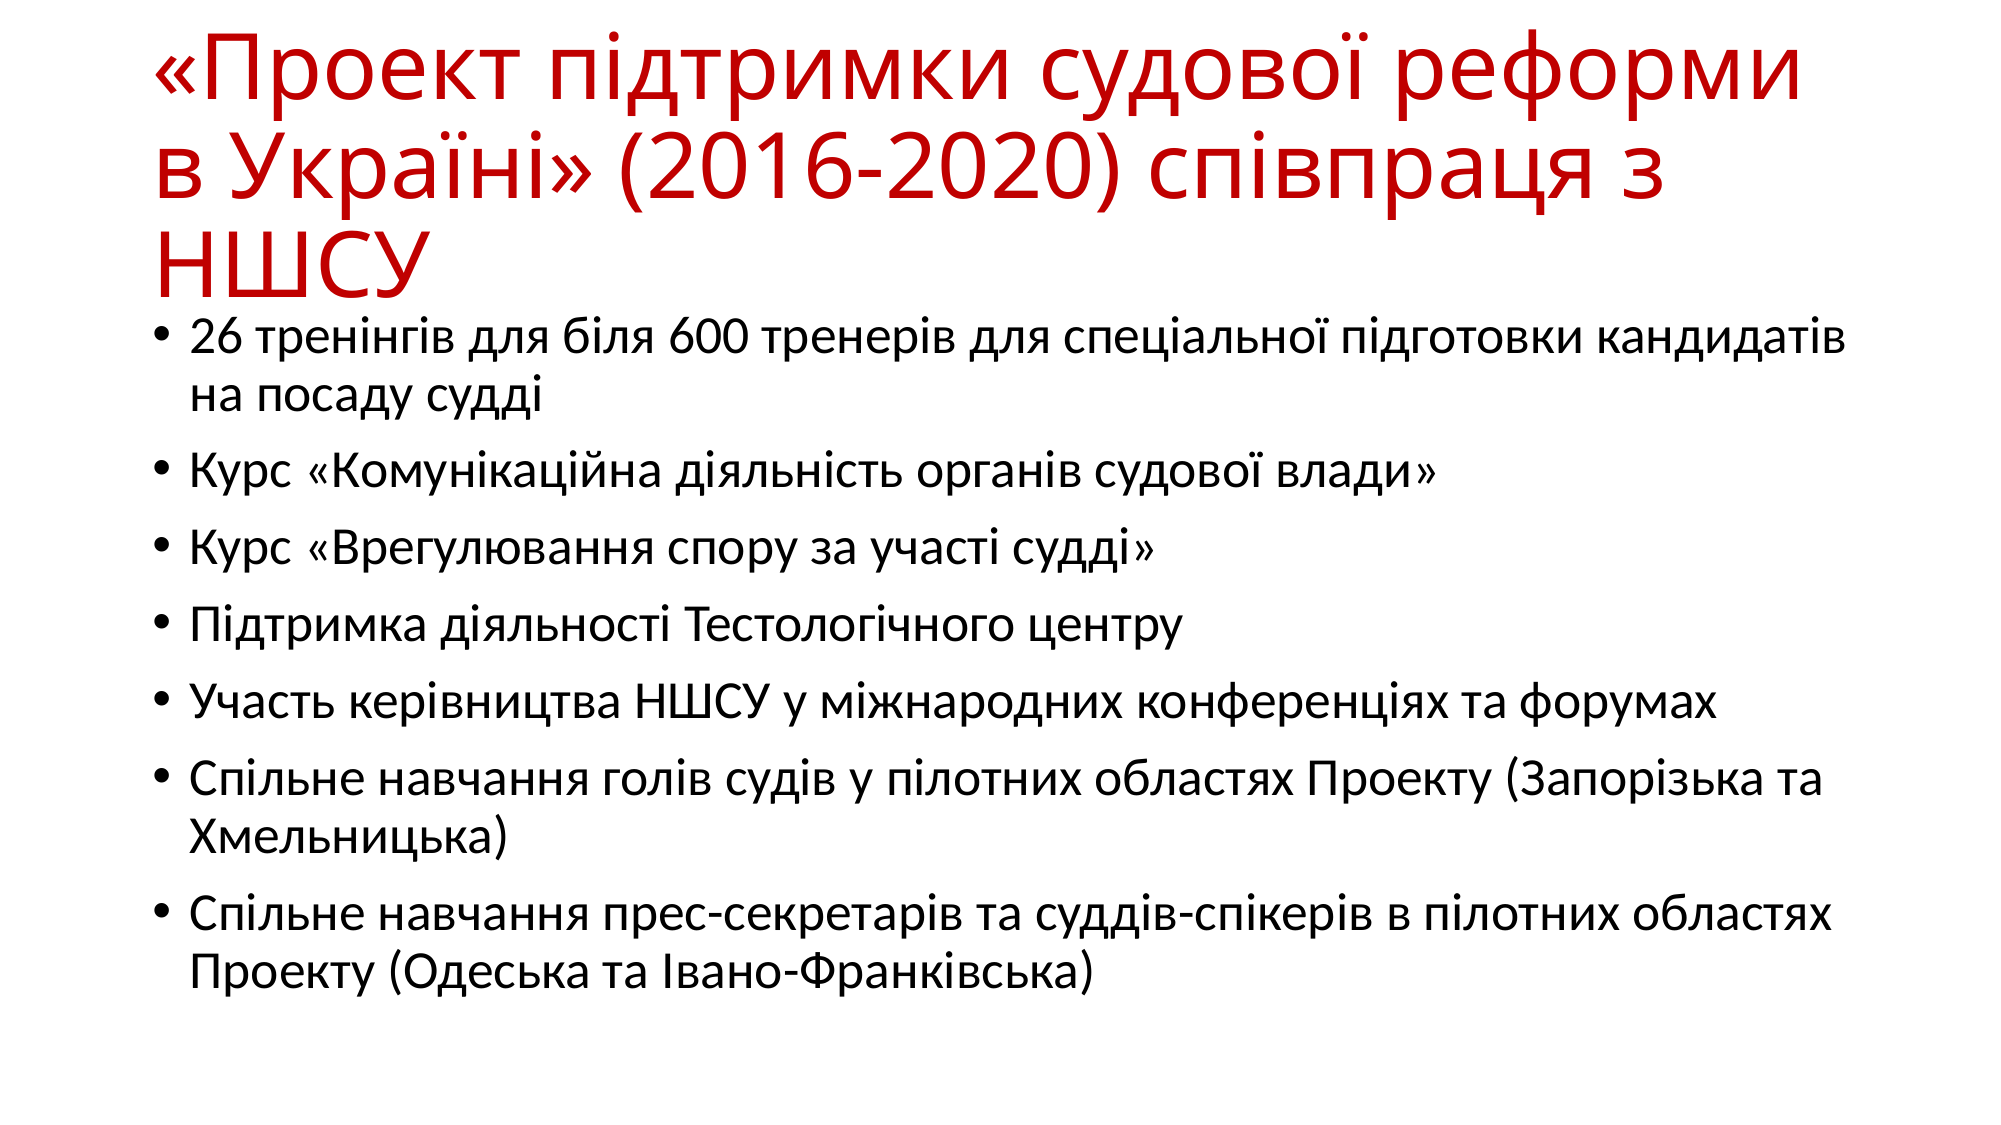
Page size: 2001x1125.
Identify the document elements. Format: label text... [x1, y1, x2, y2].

title «Проект підтримки судової реформи в Україні» (2016-2020) співпраця з НШСУ [137, 59, 1863, 278]
list 26 тренінгів для біля 600 тренерів для спеціальної підготовки кандидатів на посаду судді Курс «Комунікаційна діяльність органів судової влади» Курс «Врегулювання спору за участі судді» Підтримка діяльності Тестологічного центру Участь керівництва НШСУ у міжнародних конференціях та форумах Спільне навчання голів судів у пілотних областях Проекту (Запорізька та Хмельницька) Спільне навчання прес-секретарів та суддів-спікерів в пілотних областях Проекту (Одеська та Івано-Франківська) [137, 299, 1863, 1014]
